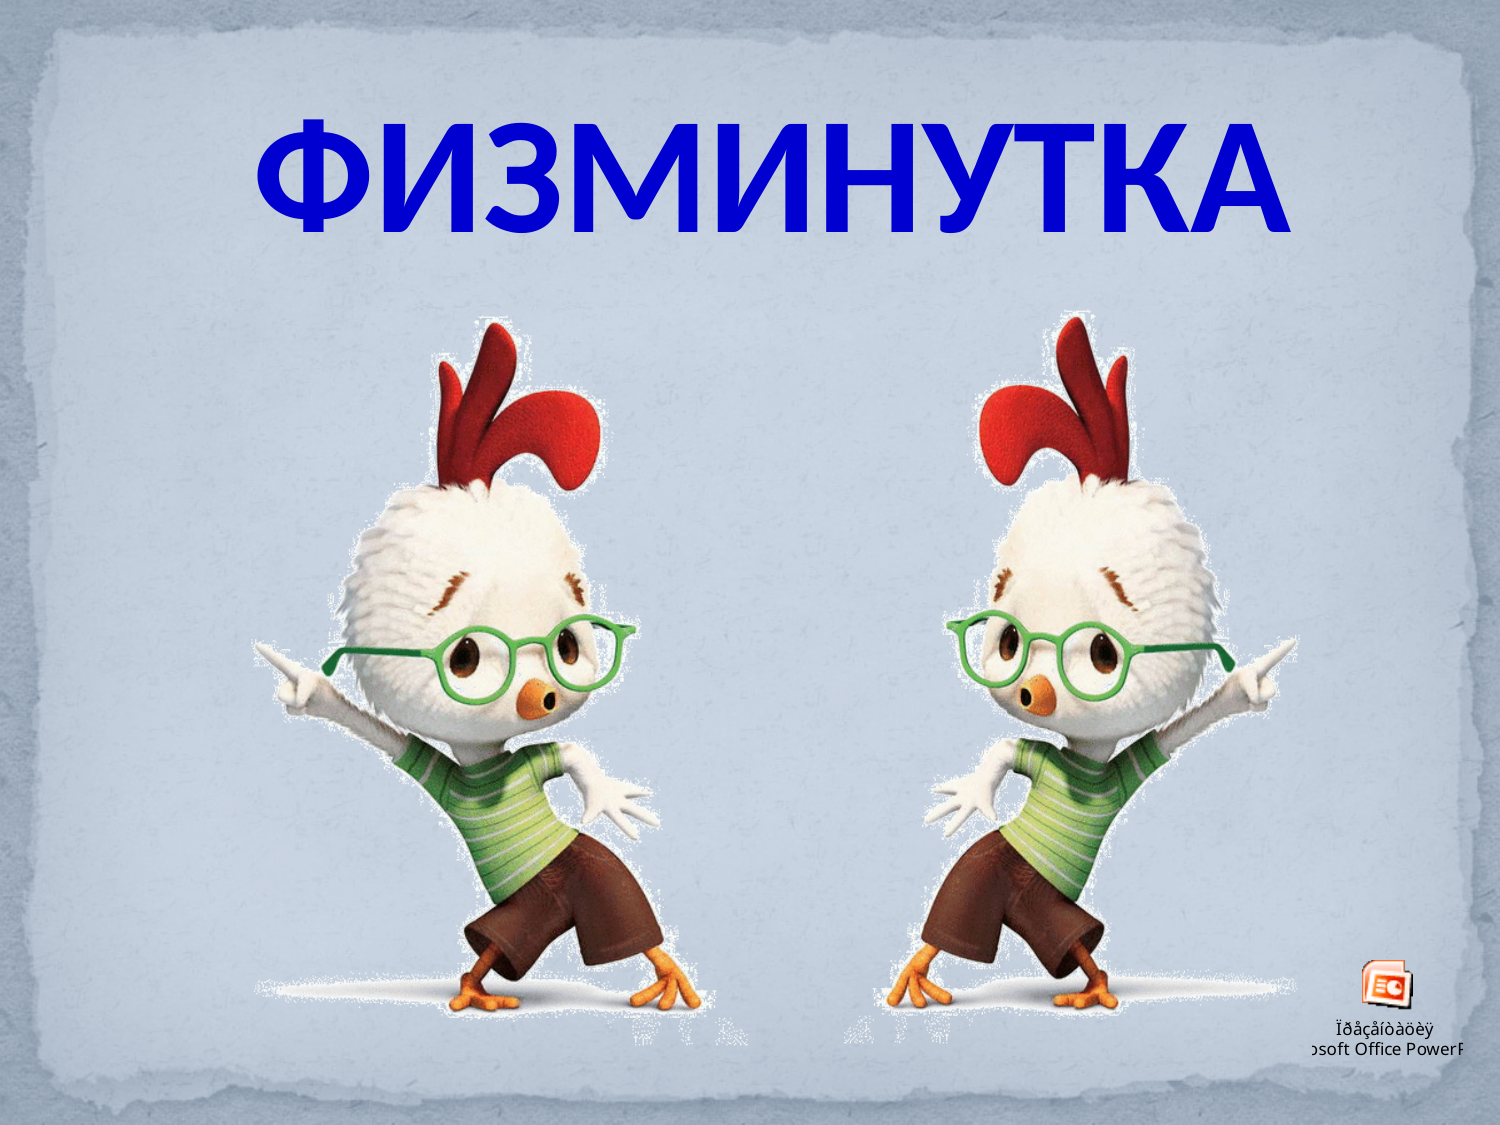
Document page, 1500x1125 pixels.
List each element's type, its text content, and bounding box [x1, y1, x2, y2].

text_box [1314, 962, 1461, 1077]
picture [843, 292, 1348, 1048]
picture [199, 298, 749, 1048]
text_box ФИЗМИНУТКА [239, 58, 1308, 274]
